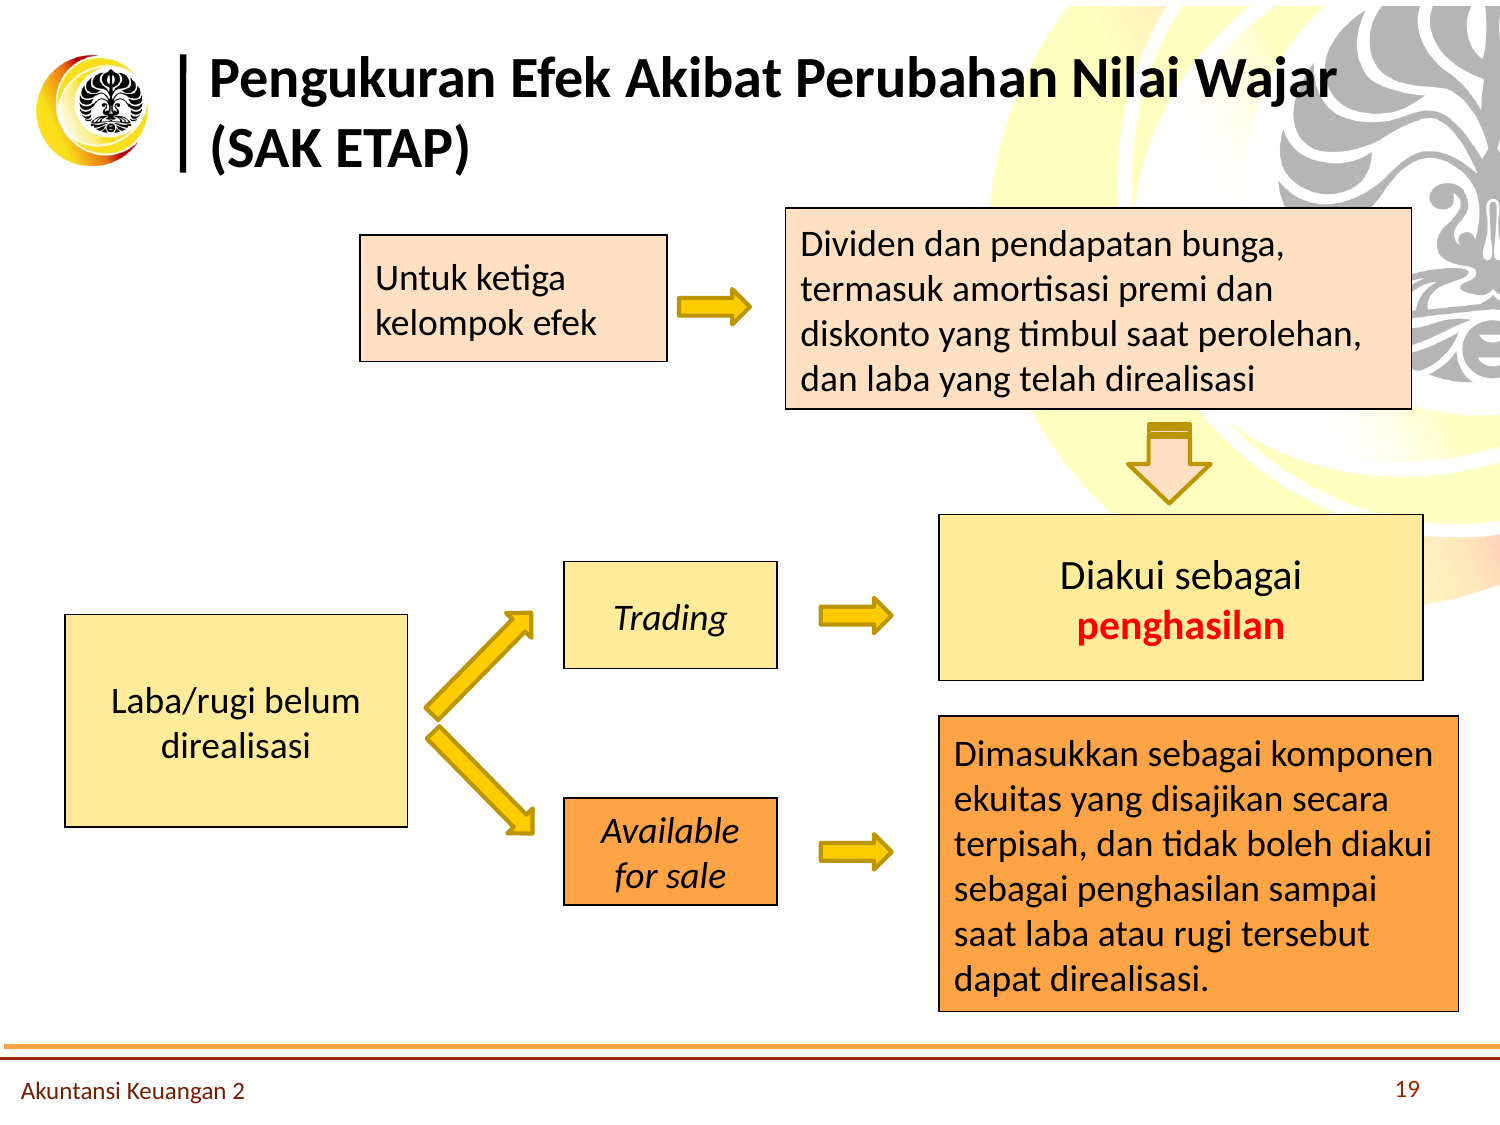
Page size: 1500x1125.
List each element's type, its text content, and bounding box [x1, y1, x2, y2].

text_box Available for sale [564, 797, 777, 905]
text_box [818, 595, 894, 636]
text_box Trading [564, 561, 777, 669]
slide_number 19 [1084, 1034, 1436, 1111]
text_box Dividen dan pendapatan bunga, termasuk amortisasi premi dan diskonto yang timbul saat perolehan, dan laba yang telah direalisasi [785, 208, 1412, 409]
text_box [818, 832, 894, 872]
text_box Dimasukkan sebagai komponen ekuitas yang disajikan secara terpisah, dan tidak boleh diakui sebagai penghasilan sampai saat laba atau rugi tersebut dapat direalisasi. [938, 716, 1459, 1012]
footer Akuntansi Keuangan 2 [5, 1036, 929, 1113]
text_box Untuk ketiga kelompok efek [360, 235, 668, 362]
text_box [1126, 422, 1213, 506]
title Pengukuran Efek Akibat Perubahan Nilai Wajar (SAK ETAP) [194, 30, 1367, 188]
text_box [423, 610, 534, 723]
picture [36, 54, 148, 166]
list Laba/rugi belum direalisasi [64, 614, 408, 828]
text_box [424, 724, 535, 836]
text_box [676, 287, 753, 327]
text_box Diakui sebagai penghasilan [938, 514, 1424, 681]
